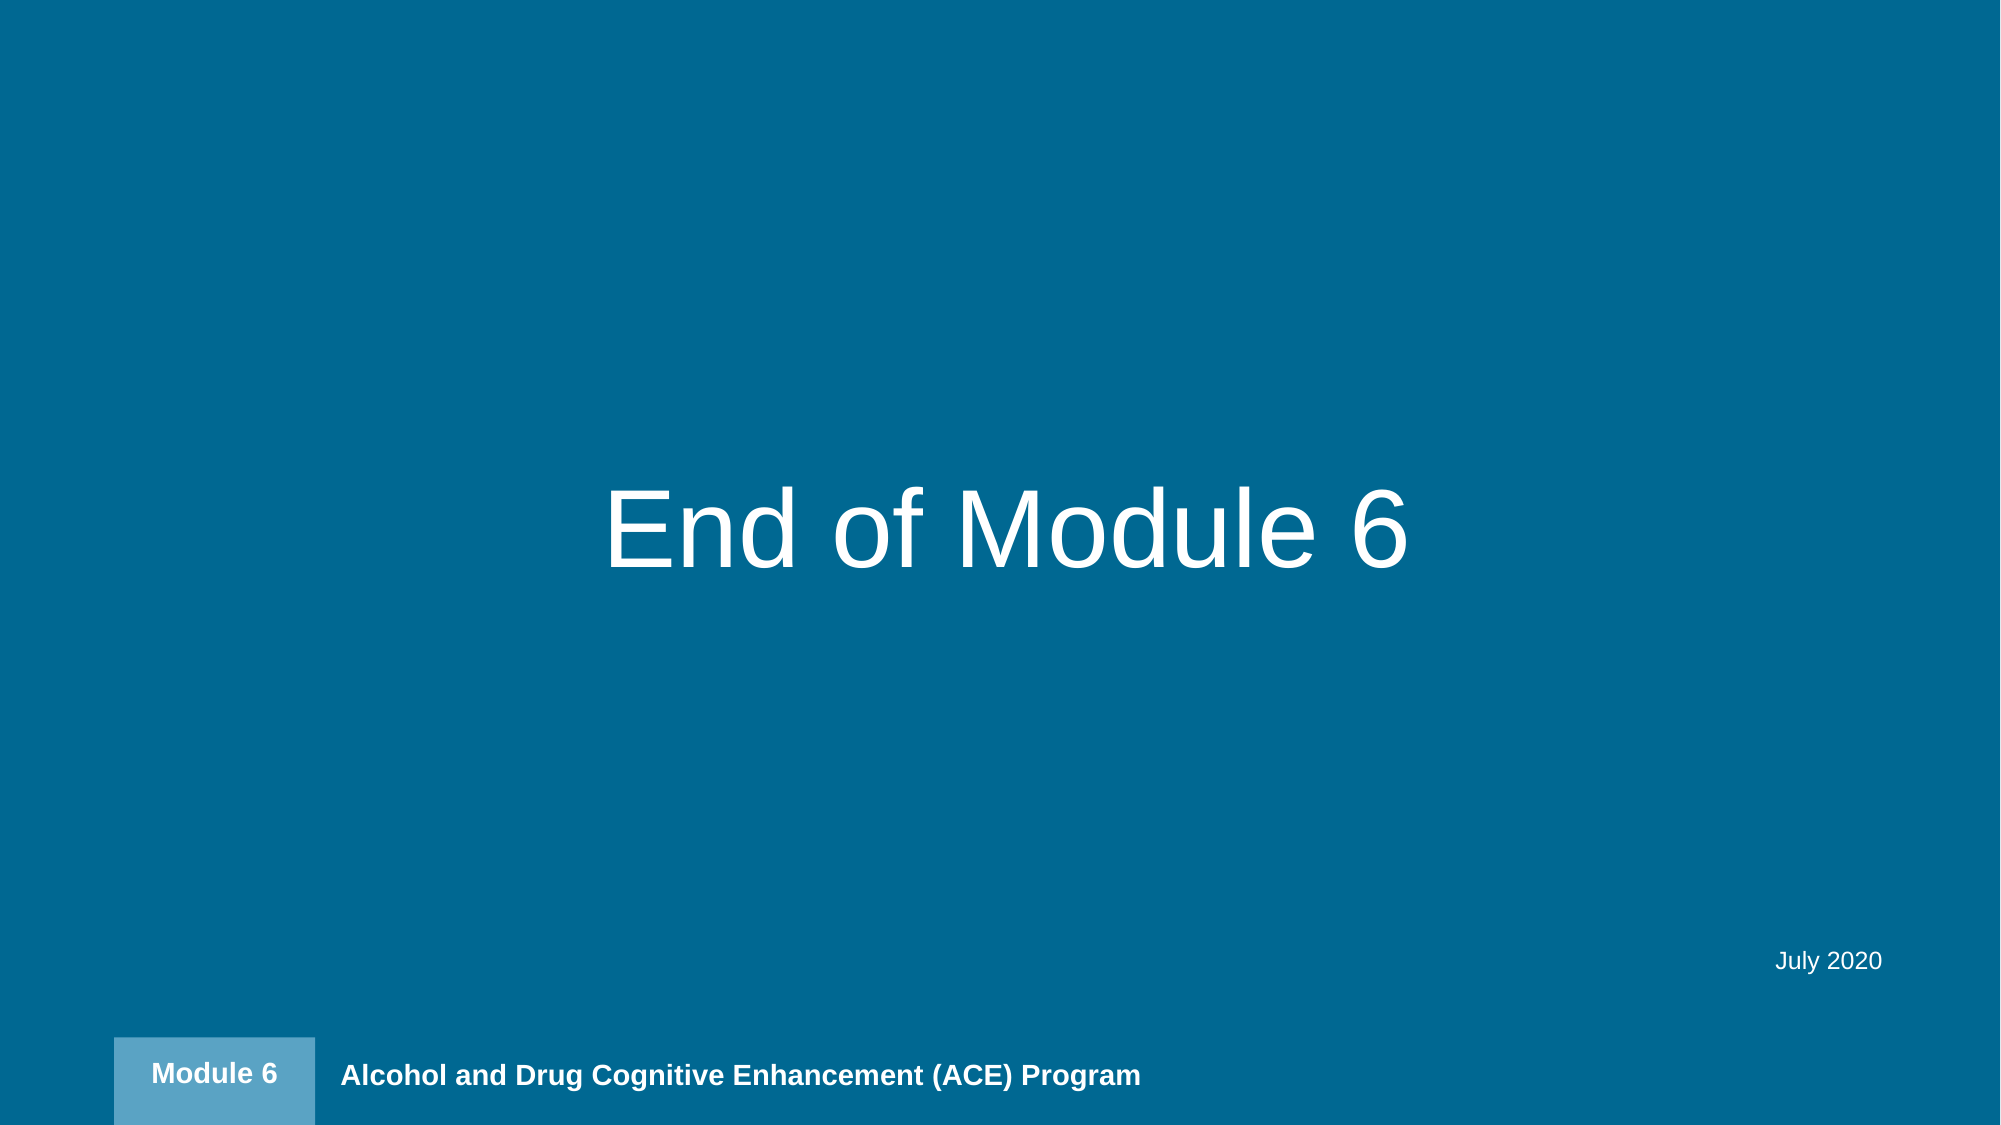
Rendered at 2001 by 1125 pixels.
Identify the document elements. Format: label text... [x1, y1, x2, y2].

list End of Module 6 [118, 153, 1898, 894]
list July 2020 [1078, 900, 1898, 972]
